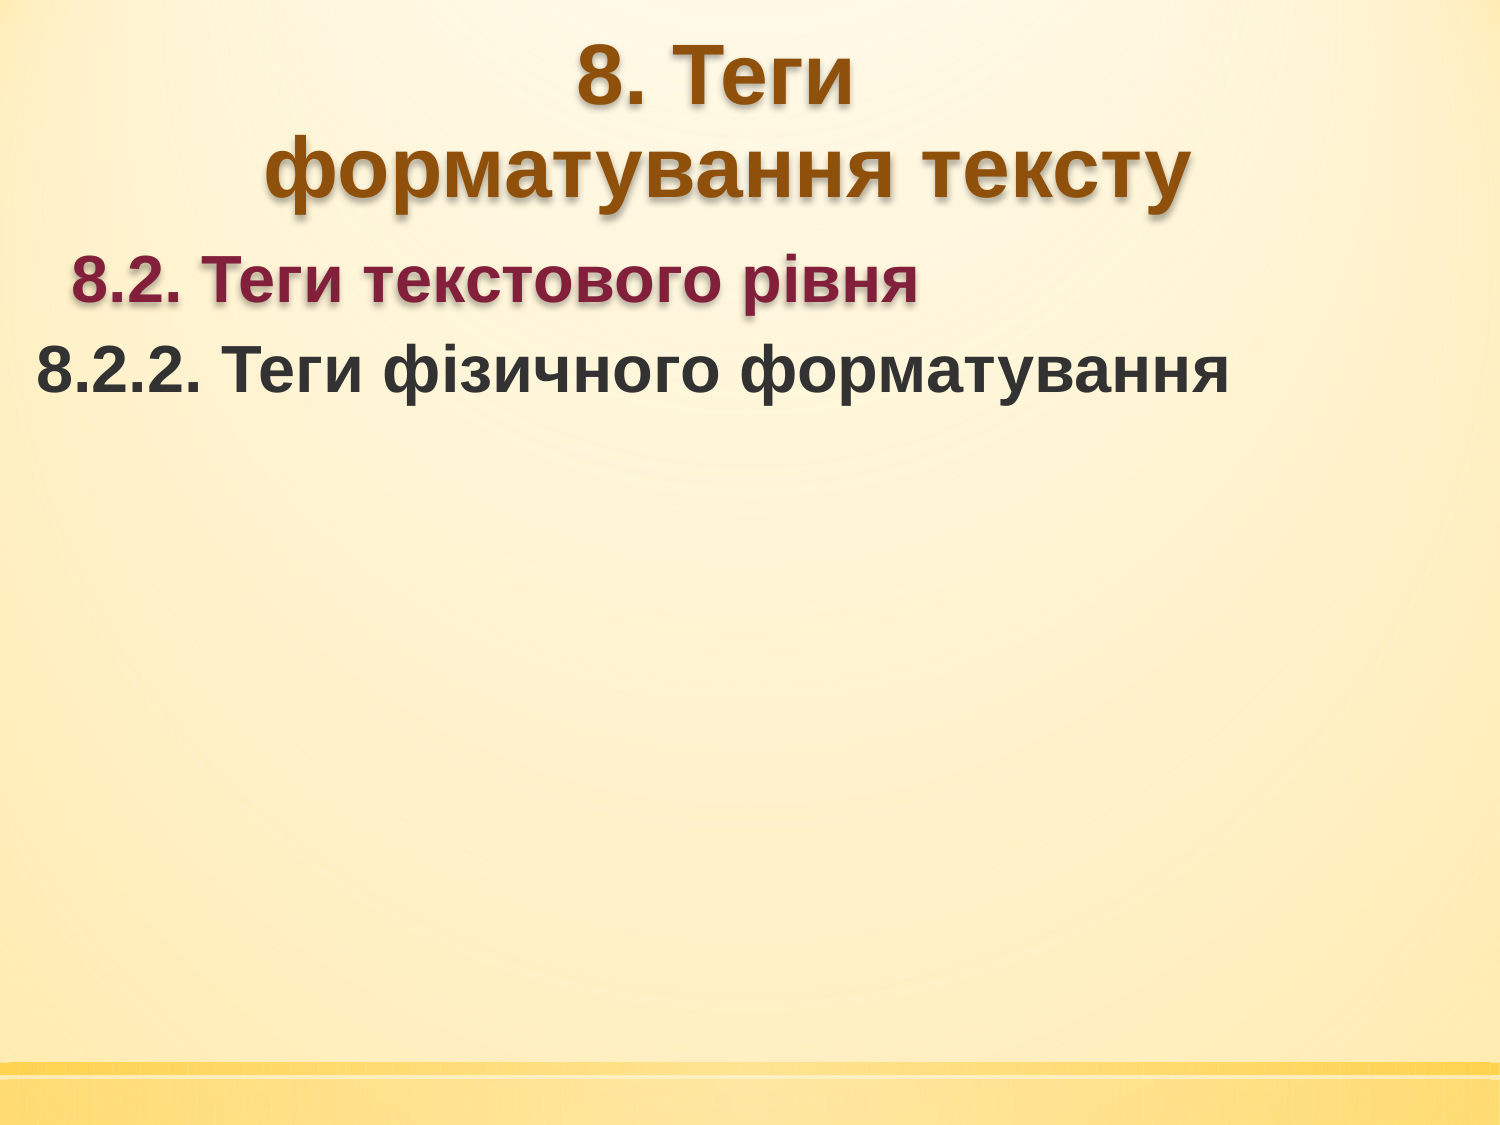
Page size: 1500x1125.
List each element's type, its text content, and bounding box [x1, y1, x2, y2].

text_box 8.2.2. Теги фізичного форматування [21, 327, 1337, 611]
text_box 8.2. Теги текстового рівня [4, 208, 989, 354]
title 8. Теги форматування тексту [0, 22, 1477, 225]
picture [0, 1075, 1500, 1079]
picture [0, 0, 1500, 1062]
